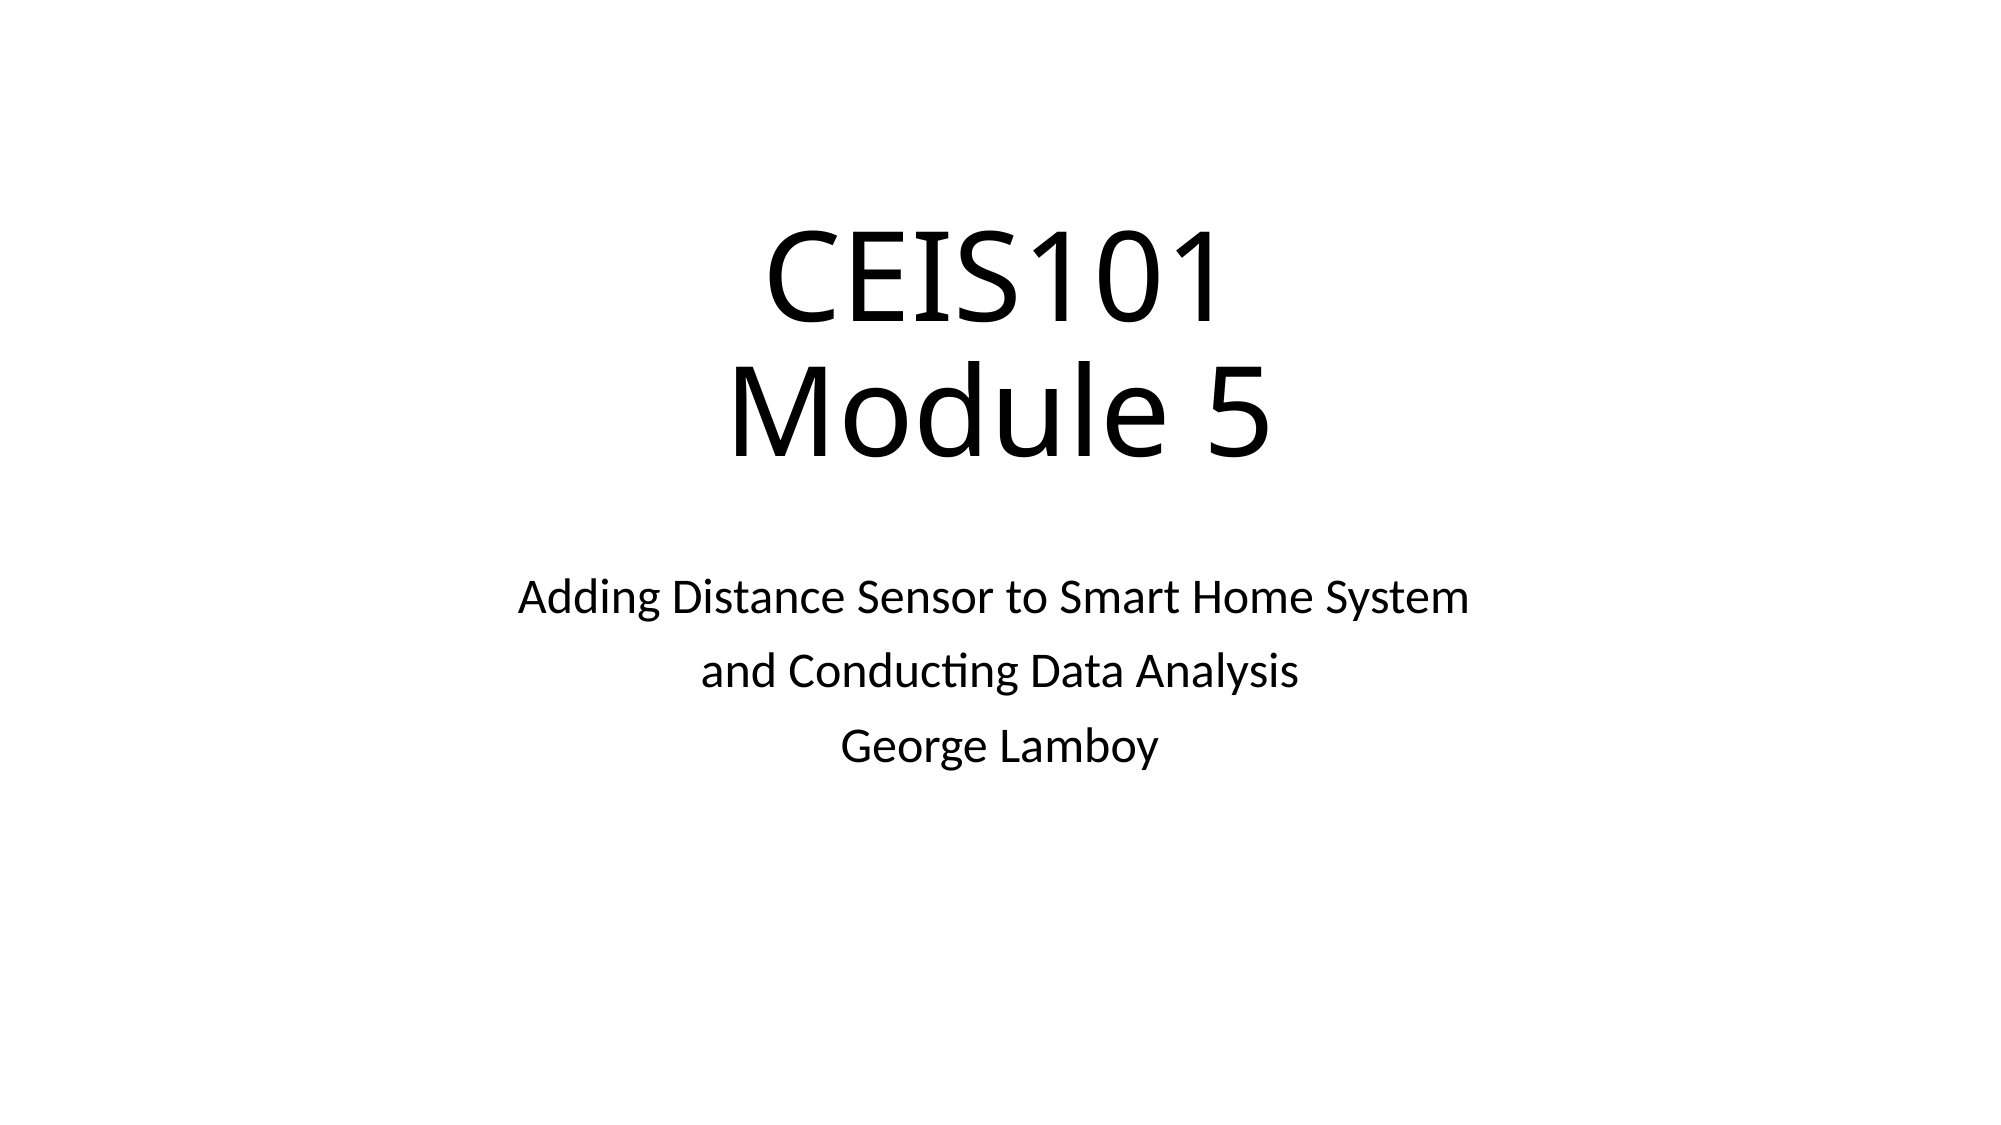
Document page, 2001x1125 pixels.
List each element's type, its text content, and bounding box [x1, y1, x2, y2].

title CEIS101 Module 5 [249, 184, 1750, 492]
subtitle Adding Distance Sensor to Smart Home System and Conducting Data Analysis George Lamboy [249, 562, 1750, 941]
